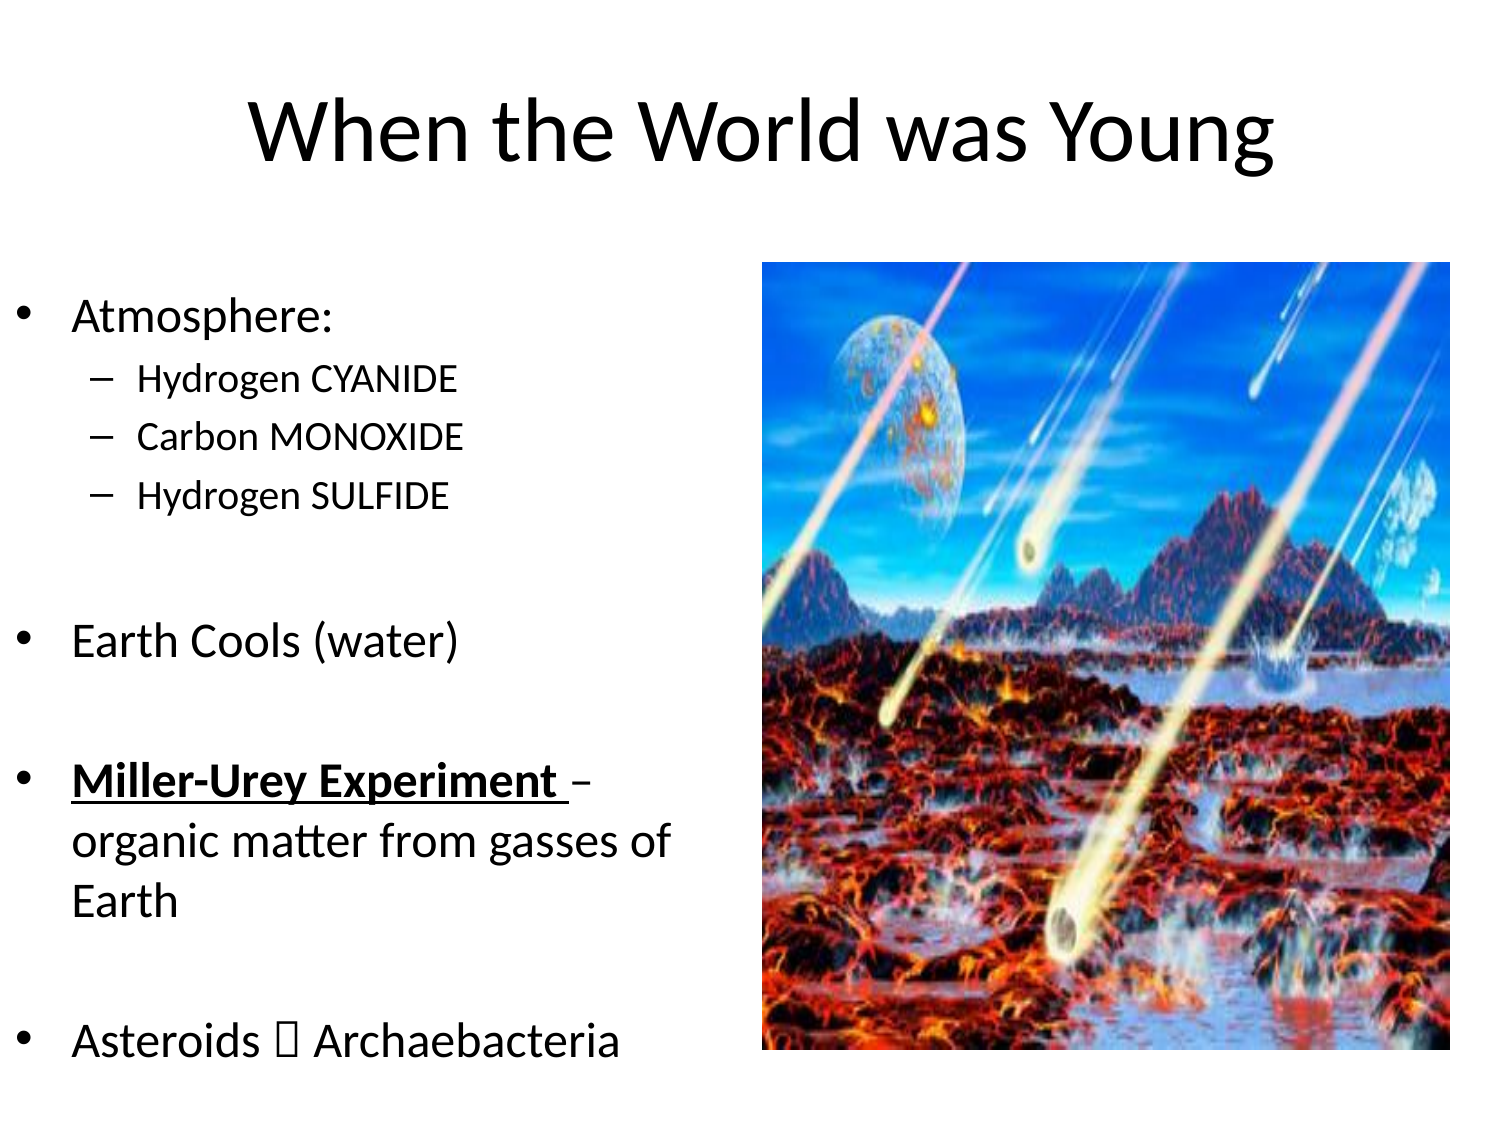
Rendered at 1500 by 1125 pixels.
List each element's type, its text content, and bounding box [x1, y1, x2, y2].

title When the World was Young [87, 37, 1438, 213]
picture [762, 262, 1451, 1051]
list Atmosphere: Hydrogen CYANIDE Carbon MONOXIDE Hydrogen SULFIDE Earth Cools (water) Miller-Urey Experiment – organic matter from gasses of Earth Asteroids  Archaebacteria [0, 275, 738, 1125]
